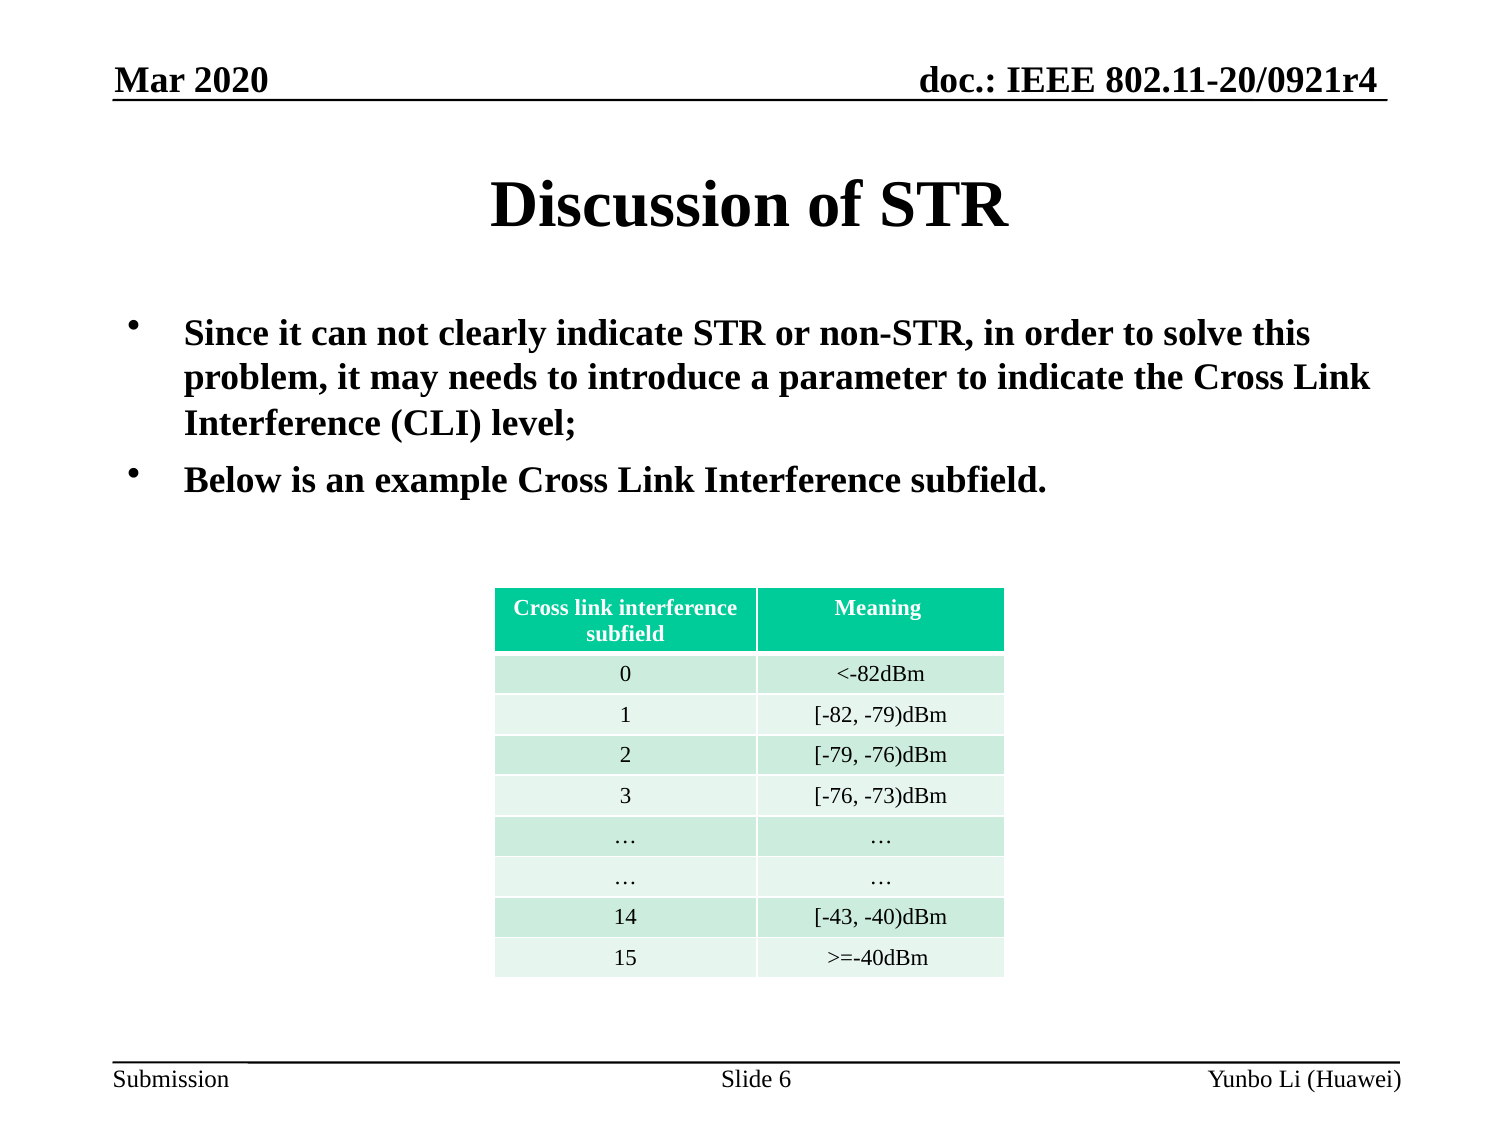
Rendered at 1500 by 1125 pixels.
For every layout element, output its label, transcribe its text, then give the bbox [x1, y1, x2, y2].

table_cell 1 [495, 695, 756, 734]
table_header Cross link interference subfield [495, 588, 756, 651]
table_cell 15 [495, 938, 756, 977]
table_cell … [758, 817, 1004, 856]
table_cell [-76, -73)dBm [758, 776, 1004, 815]
table_cell [-82, -79)dBm [758, 695, 1004, 734]
table_cell [-43, -40)dBm [758, 898, 1004, 937]
table_cell 0 [495, 656, 756, 693]
table_cell 3 [495, 776, 756, 815]
table_header Meaning [758, 588, 1004, 651]
table_cell [-79, -76)dBm [758, 736, 1004, 774]
table_cell >=-40dBm [758, 938, 1004, 977]
table_cell <-82dBm [758, 656, 1004, 693]
table_cell 2 [495, 736, 756, 774]
table_cell … [495, 857, 756, 896]
title Discussion of STR [112, 112, 1388, 288]
slide_number Slide 6 [712, 1061, 800, 1093]
table_cell … [758, 857, 1004, 896]
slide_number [114, 54, 271, 101]
footer Yunbo Li (Huawei) [1204, 1061, 1402, 1093]
table_cell … [495, 817, 756, 856]
table_cell 14 [495, 898, 756, 937]
list Since it can not clearly indicate STR or non-STR, in order to solve this problem, it may needs to introduce a parameter to indicate the Cross Link Interference (CLI) level; Below is an example Cross Link Interference subfield. [112, 299, 1388, 1063]
